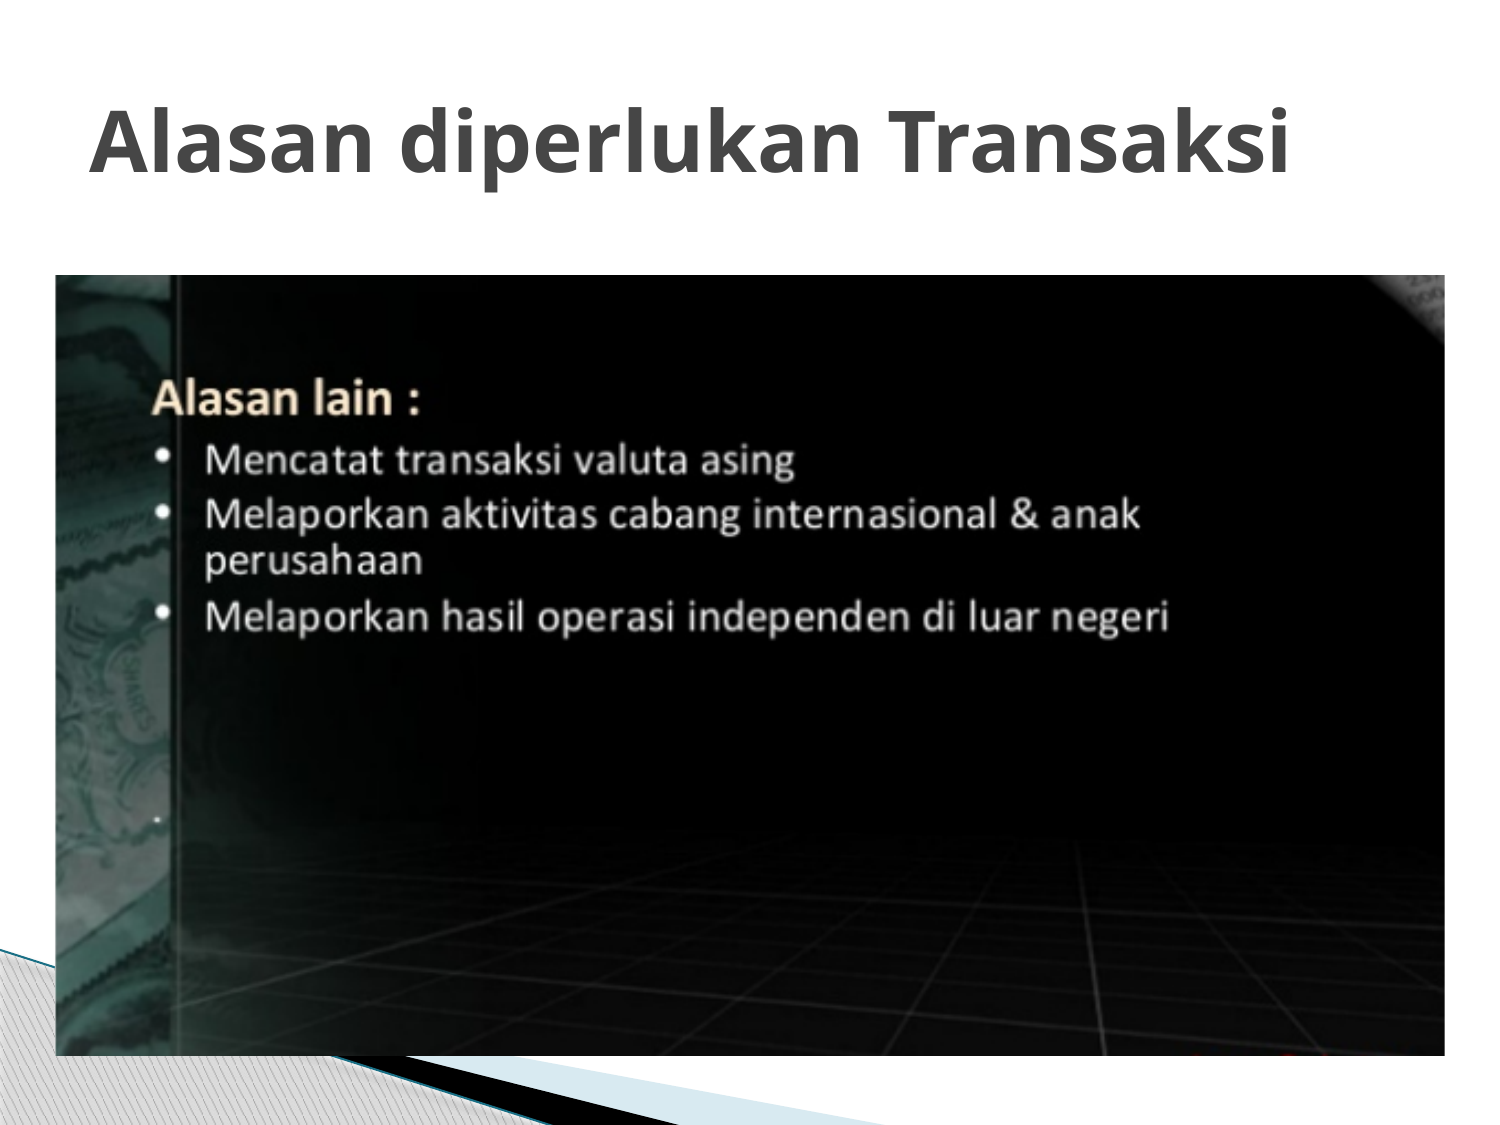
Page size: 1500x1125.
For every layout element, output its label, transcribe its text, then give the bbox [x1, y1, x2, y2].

picture [54, 274, 1445, 1056]
title Alasan diperlukan Transaksi [75, 45, 1425, 233]
